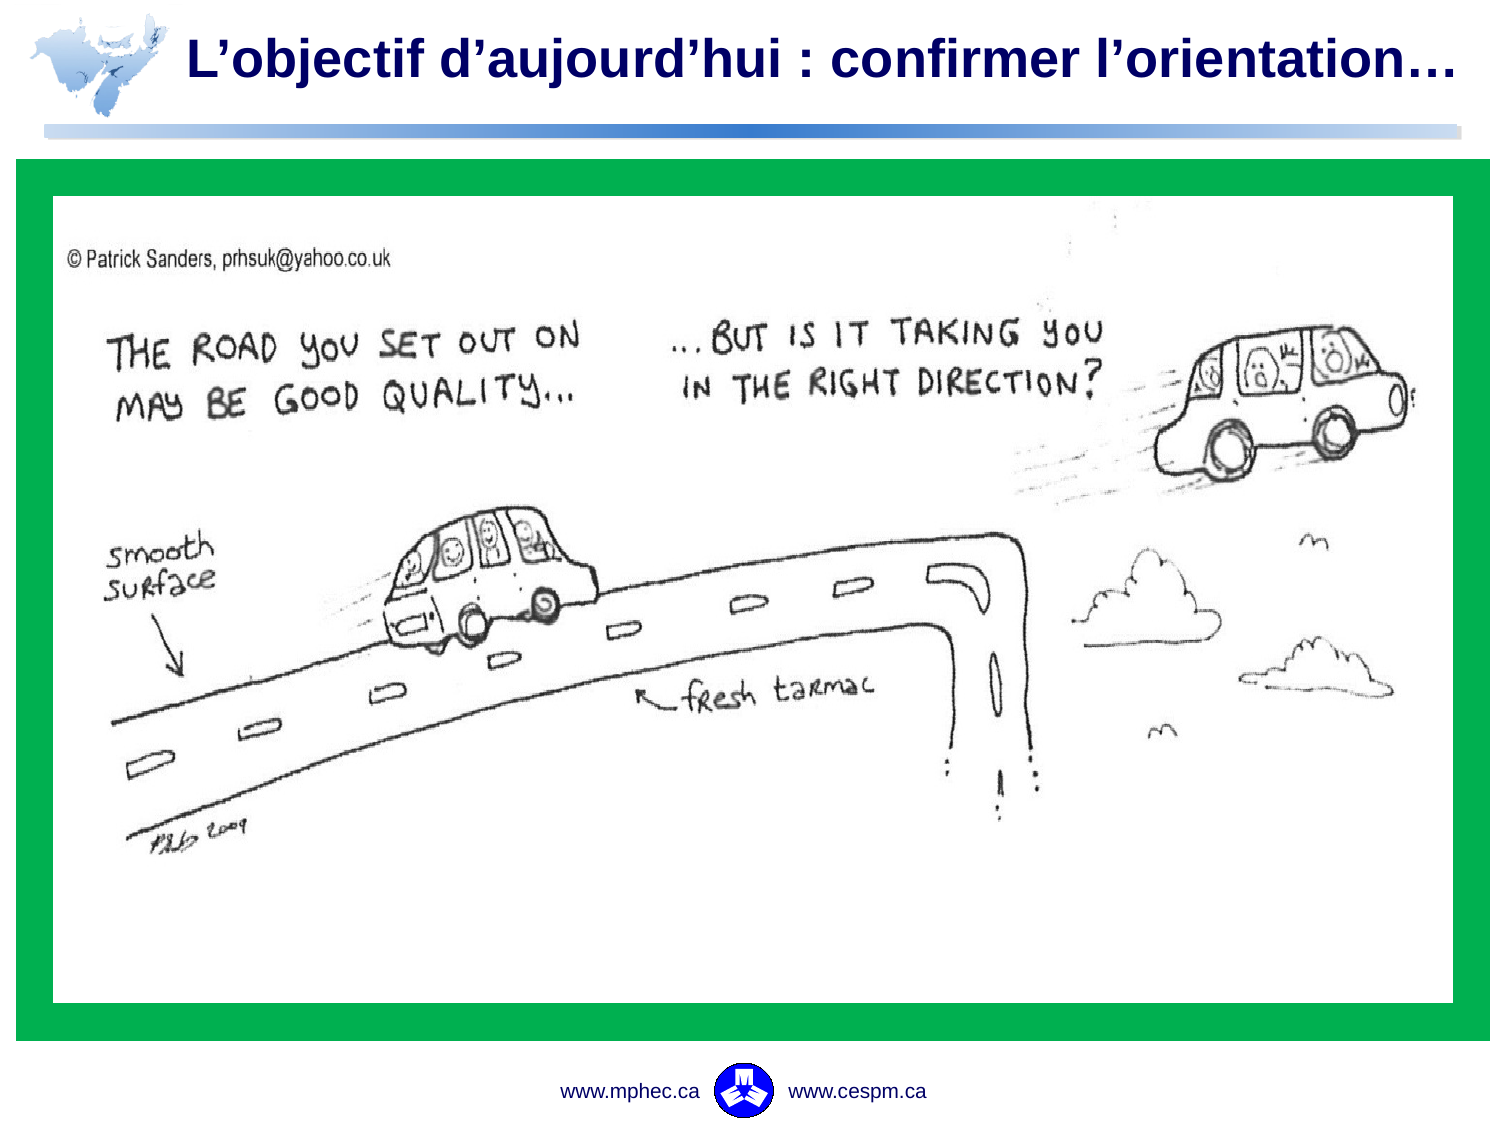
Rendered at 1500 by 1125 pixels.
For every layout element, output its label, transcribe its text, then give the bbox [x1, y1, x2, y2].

picture [12, 3, 185, 125]
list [52, 196, 1453, 1004]
title L’objectif d’aujourd’hui : confirmer l’orientation… [170, 0, 1500, 122]
